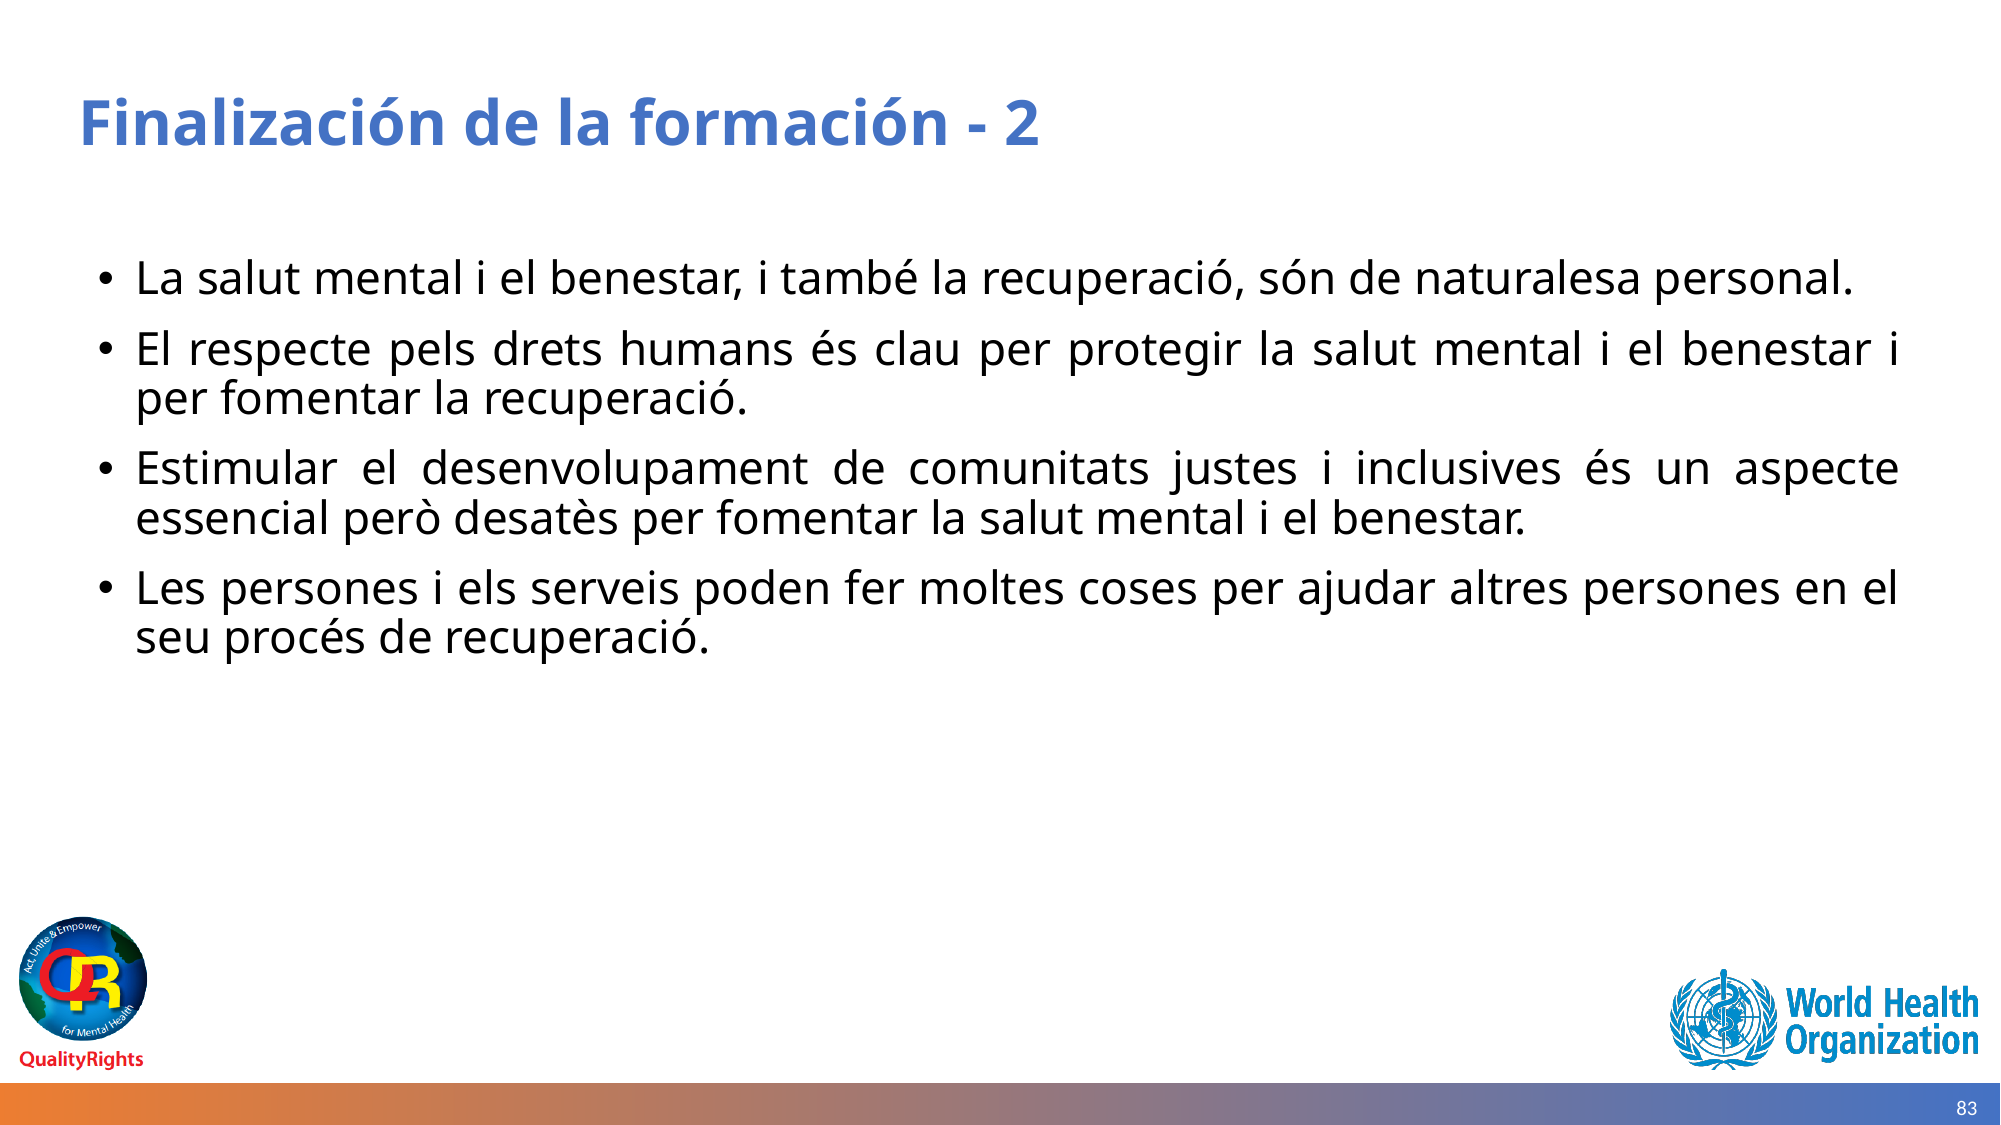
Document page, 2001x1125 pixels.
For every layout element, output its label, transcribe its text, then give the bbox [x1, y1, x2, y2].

picture [1716, 1064, 1731, 1070]
picture [1958, 1000, 1962, 1012]
picture [1701, 987, 1710, 992]
picture [1704, 1004, 1712, 1015]
picture [1698, 1047, 1750, 1060]
picture [1683, 987, 1697, 1047]
picture [1744, 1003, 1751, 1016]
picture [1711, 995, 1721, 1004]
picture [1704, 1019, 1711, 1031]
picture [1670, 1030, 1715, 1070]
picture [1747, 992, 1758, 1016]
picture [1701, 1042, 1722, 1054]
title Finalización de la formación - 2 [63, 84, 1671, 156]
picture [1725, 1042, 1747, 1054]
picture [1706, 1038, 1722, 1046]
picture [1670, 987, 1680, 1010]
picture [1792, 987, 1797, 1004]
picture [1747, 1019, 1758, 1041]
picture [1689, 993, 1706, 1016]
picture [1732, 969, 1978, 1070]
picture [1758, 1004, 1765, 1035]
picture [1805, 987, 1811, 1002]
picture [1821, 1000, 1826, 1012]
list La salut mental i el benestar, i també la recuperació, són de naturalesa personal. El respecte pels drets humans és clau per protegir la salut mental i el benestar i per fomentar la recuperació. Estimular el desenvolupament de comunitats justes i inclusives és un aspecte essencial però desatès per fomentar la salut mental i el benestar. Les persones i els serveis poden fer moltes coses per ajudar altres persones en el seu procés de recuperació. [83, 247, 1917, 987]
picture [1860, 1000, 1865, 1012]
picture [1742, 1019, 1751, 1034]
picture [1711, 1031, 1722, 1038]
picture [1738, 1019, 1744, 1030]
picture [1750, 987, 1762, 1003]
picture [1692, 1031, 1700, 1042]
picture [1891, 987, 1897, 999]
picture [0, 899, 162, 1083]
